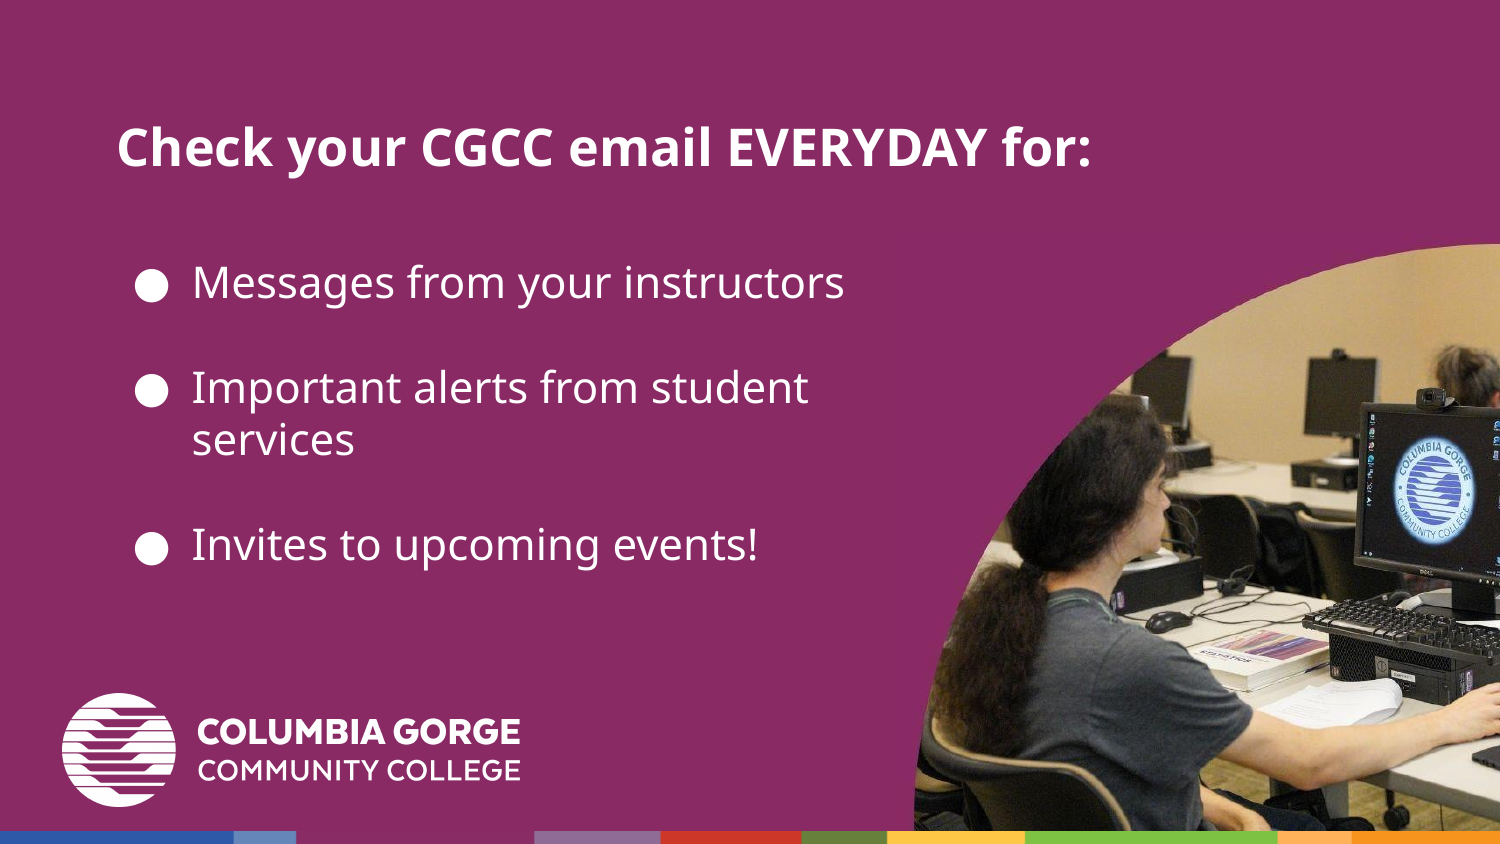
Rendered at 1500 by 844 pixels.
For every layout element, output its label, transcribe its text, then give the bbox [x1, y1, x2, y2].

text_box Messages from your instructors Important alerts from student services Invites to upcoming events! [101, 239, 893, 605]
text_box Check your CGCC email EVERYDAY for: [101, 99, 1289, 203]
picture [0, 232, 1500, 844]
picture [62, 693, 521, 808]
